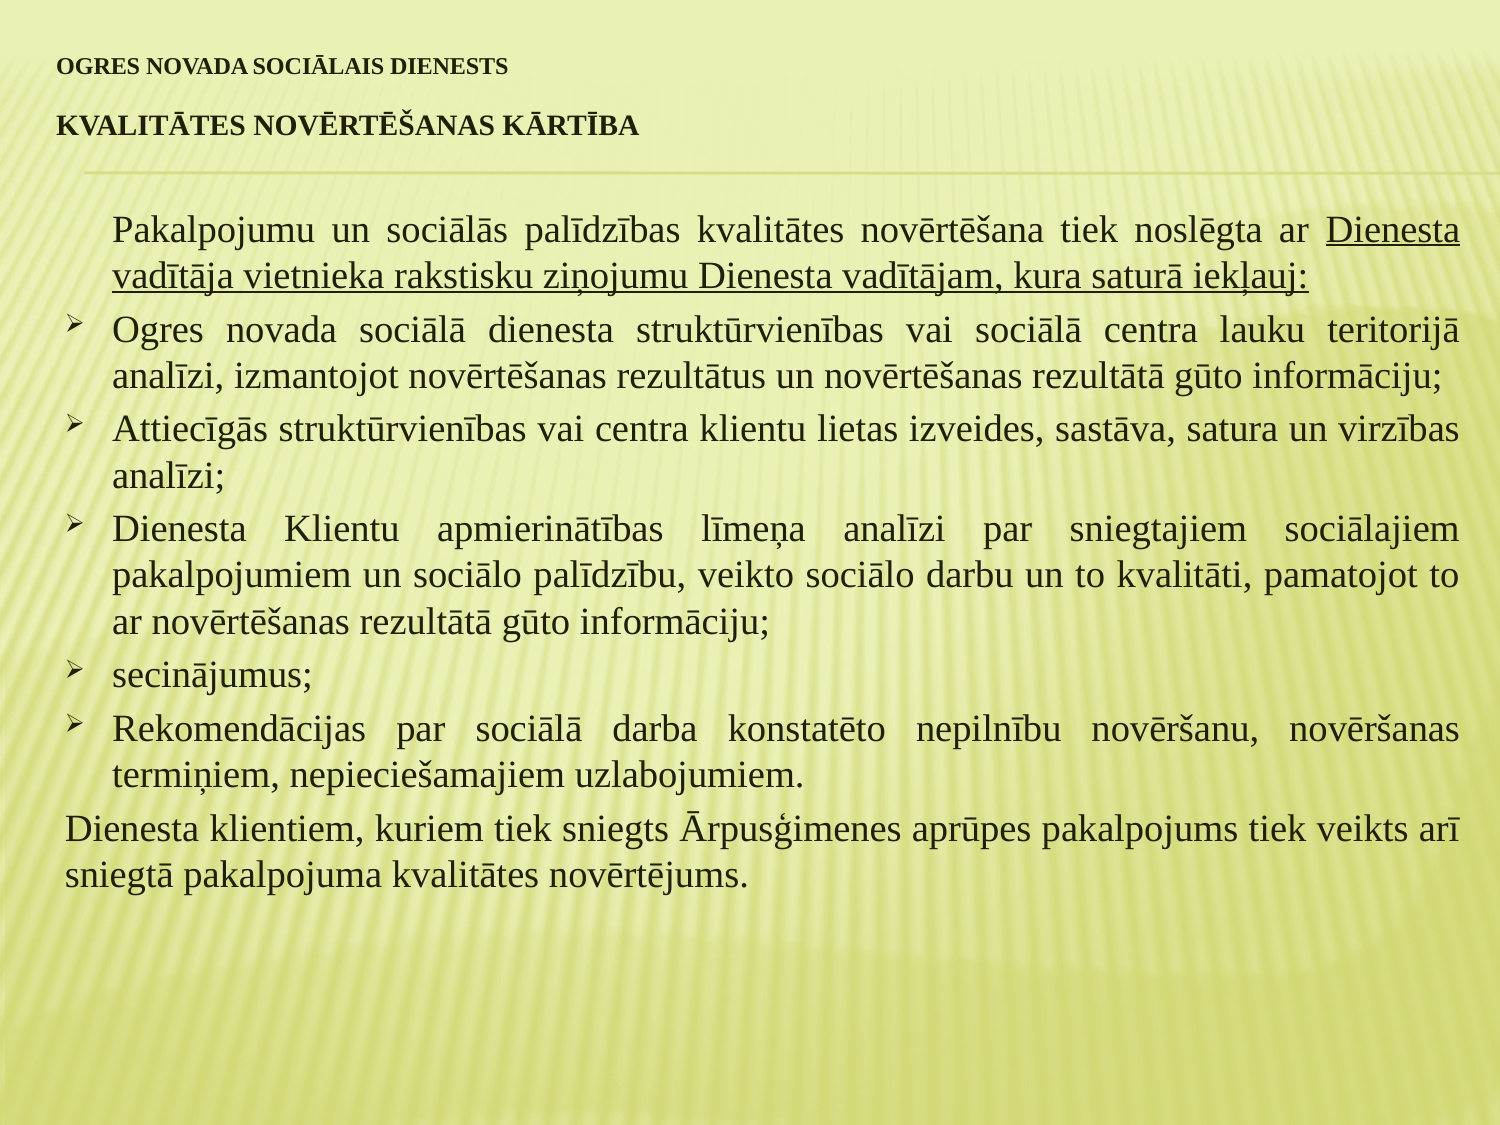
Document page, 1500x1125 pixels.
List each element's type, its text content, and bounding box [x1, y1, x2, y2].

list Pakalpojumu un sociālās palīdzības kvalitātes novērtēšana tiek noslēgta ar Dienesta vadītāja vietnieka rakstisku ziņojumu Dienesta vadītājam, kura saturā iekļauj: Ogres novada sociālā dienesta struktūrvienības vai sociālā centra lauku teritorijā analīzi, izmantojot novērtēšanas rezultātus un novērtēšanas rezultātā gūto informāciju; Attiecīgās struktūrvienības vai centra klientu lietas izveides, sastāva, satura un virzības analīzi; Dienesta Klientu apmierinātības līmeņa analīzi par sniegtajiem sociālajiem pakalpojumiem un sociālo palīdzību, veikto sociālo darbu un to kvalitāti, pamatojot to ar novērtēšanas rezultātā gūto informāciju; secinājumus; Rekomendācijas par sociālā darba konstatēto nepilnību novēršanu, novēršanas termiņiem, nepieciešamajiem uzlabojumiem. Dienesta klientiem, kuriem tiek sniegts Ārpusģimenes aprūpes pakalpojums tiek veikts arī sniegtā pakalpojuma kvalitātes novērtējums. [50, 196, 1475, 998]
title Ogres novada sociālais dienests kvalitātes novērtēšanas kārtība [41, 42, 1467, 181]
